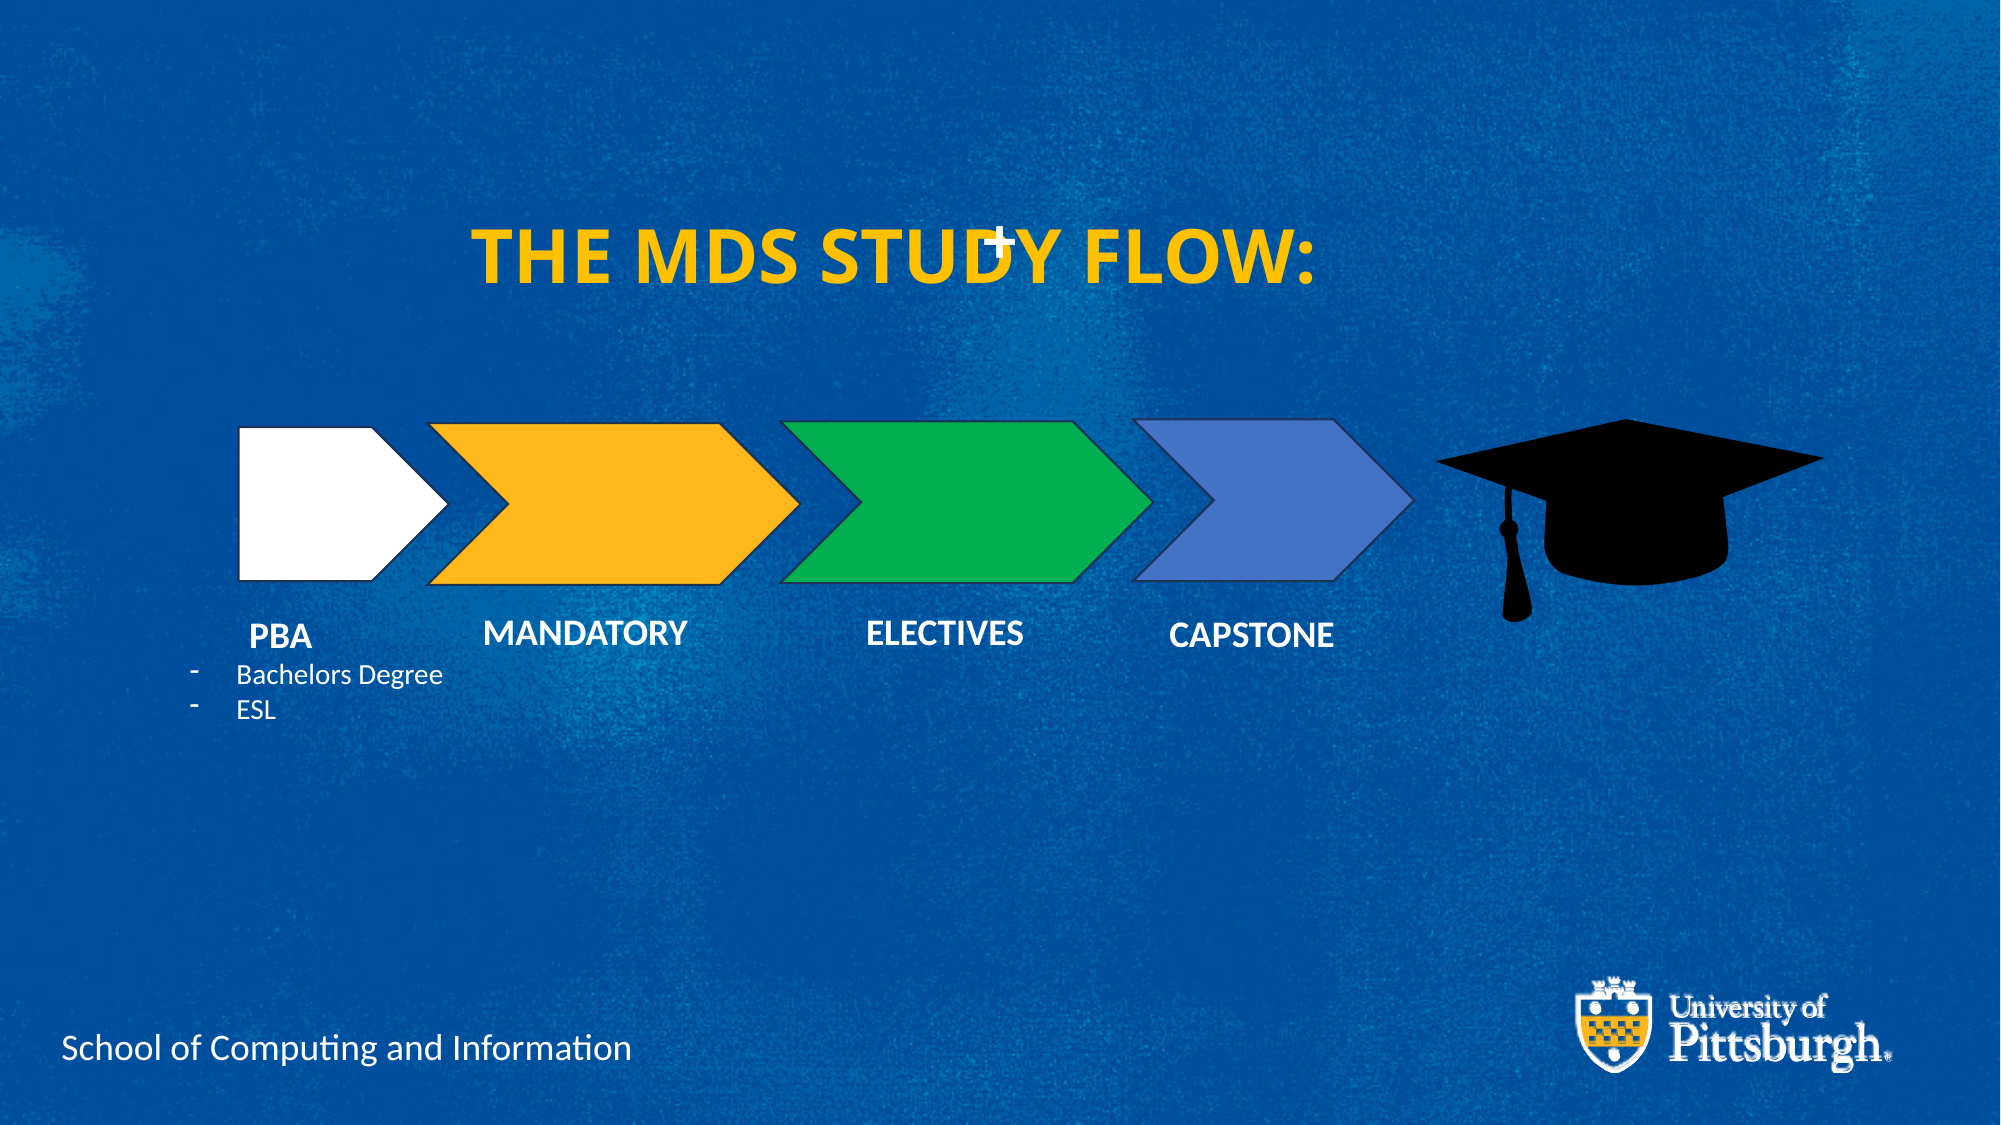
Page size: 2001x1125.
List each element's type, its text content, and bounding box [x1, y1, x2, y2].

picture [0, 0, 2001, 1125]
text_box School of Computing and Information [46, 1015, 663, 1076]
list + [70, 215, 1930, 1051]
text_box MANDATORY ELECTIVES [451, 600, 1114, 661]
text_box [1130, 418, 1416, 583]
text_box CAPSTONE [1154, 602, 1360, 663]
text_box [237, 425, 451, 583]
text_box [777, 420, 1156, 585]
text_box [424, 422, 803, 586]
list THE MDS STUDY FLOW: [470, 210, 1530, 215]
text_box PBA Bachelors Degree ESL [174, 603, 465, 778]
